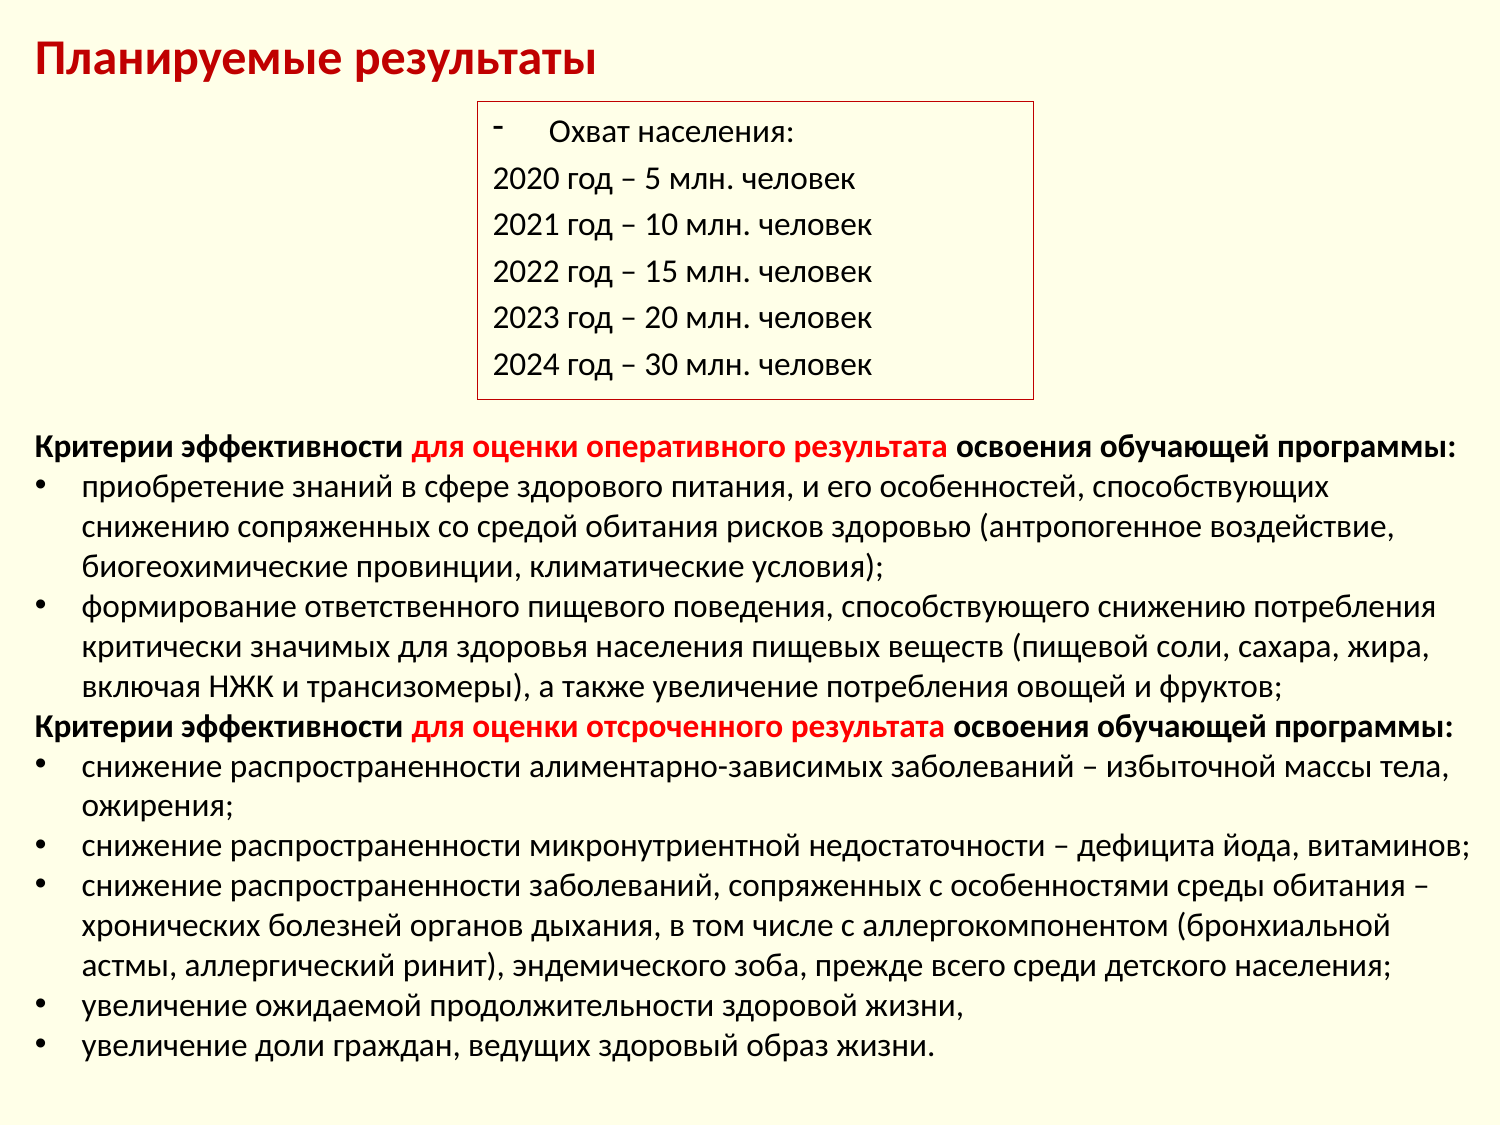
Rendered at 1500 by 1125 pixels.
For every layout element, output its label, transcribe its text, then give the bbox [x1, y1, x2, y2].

text_box Планируемые результаты Критерии эффективности для оценки оперативного результата освоения обучающей программы: приобретение знаний в сфере здорового питания, и его особенностей, способствующих снижению сопряженных со средой обитания рисков здоровью (антропогенное воздействие, биогеохимические провинции, климатические условия); формирование ответственного пищевого поведения, способствующего снижению потребления критически значимых для здоровья населения пищевых веществ (пищевой соли, сахара, жира, включая НЖК и трансизомеры), а также увеличение потребления овощей и фруктов; Критерии эффективности для оценки отсроченного результата освоения обучающей программы: снижение распространенности алиментарно-зависимых заболеваний – избыточной массы тела, ожирения; снижение распространенности микронутриентной недостаточности – дефицита йода, витаминов; снижение распространенности заболеваний, сопряженных с особенностями среды обитания – хронических болезней органов дыхания, в том числе с аллергокомпонентом (бронхиальной астмы, аллергический ринит), эндемического зоба, прежде всего среди детского населения; увеличение ожидаемой продолжительности здоровой жизни, увеличение доли граждан, ведущих здоровый образ жизни. [20, 17, 1491, 1071]
